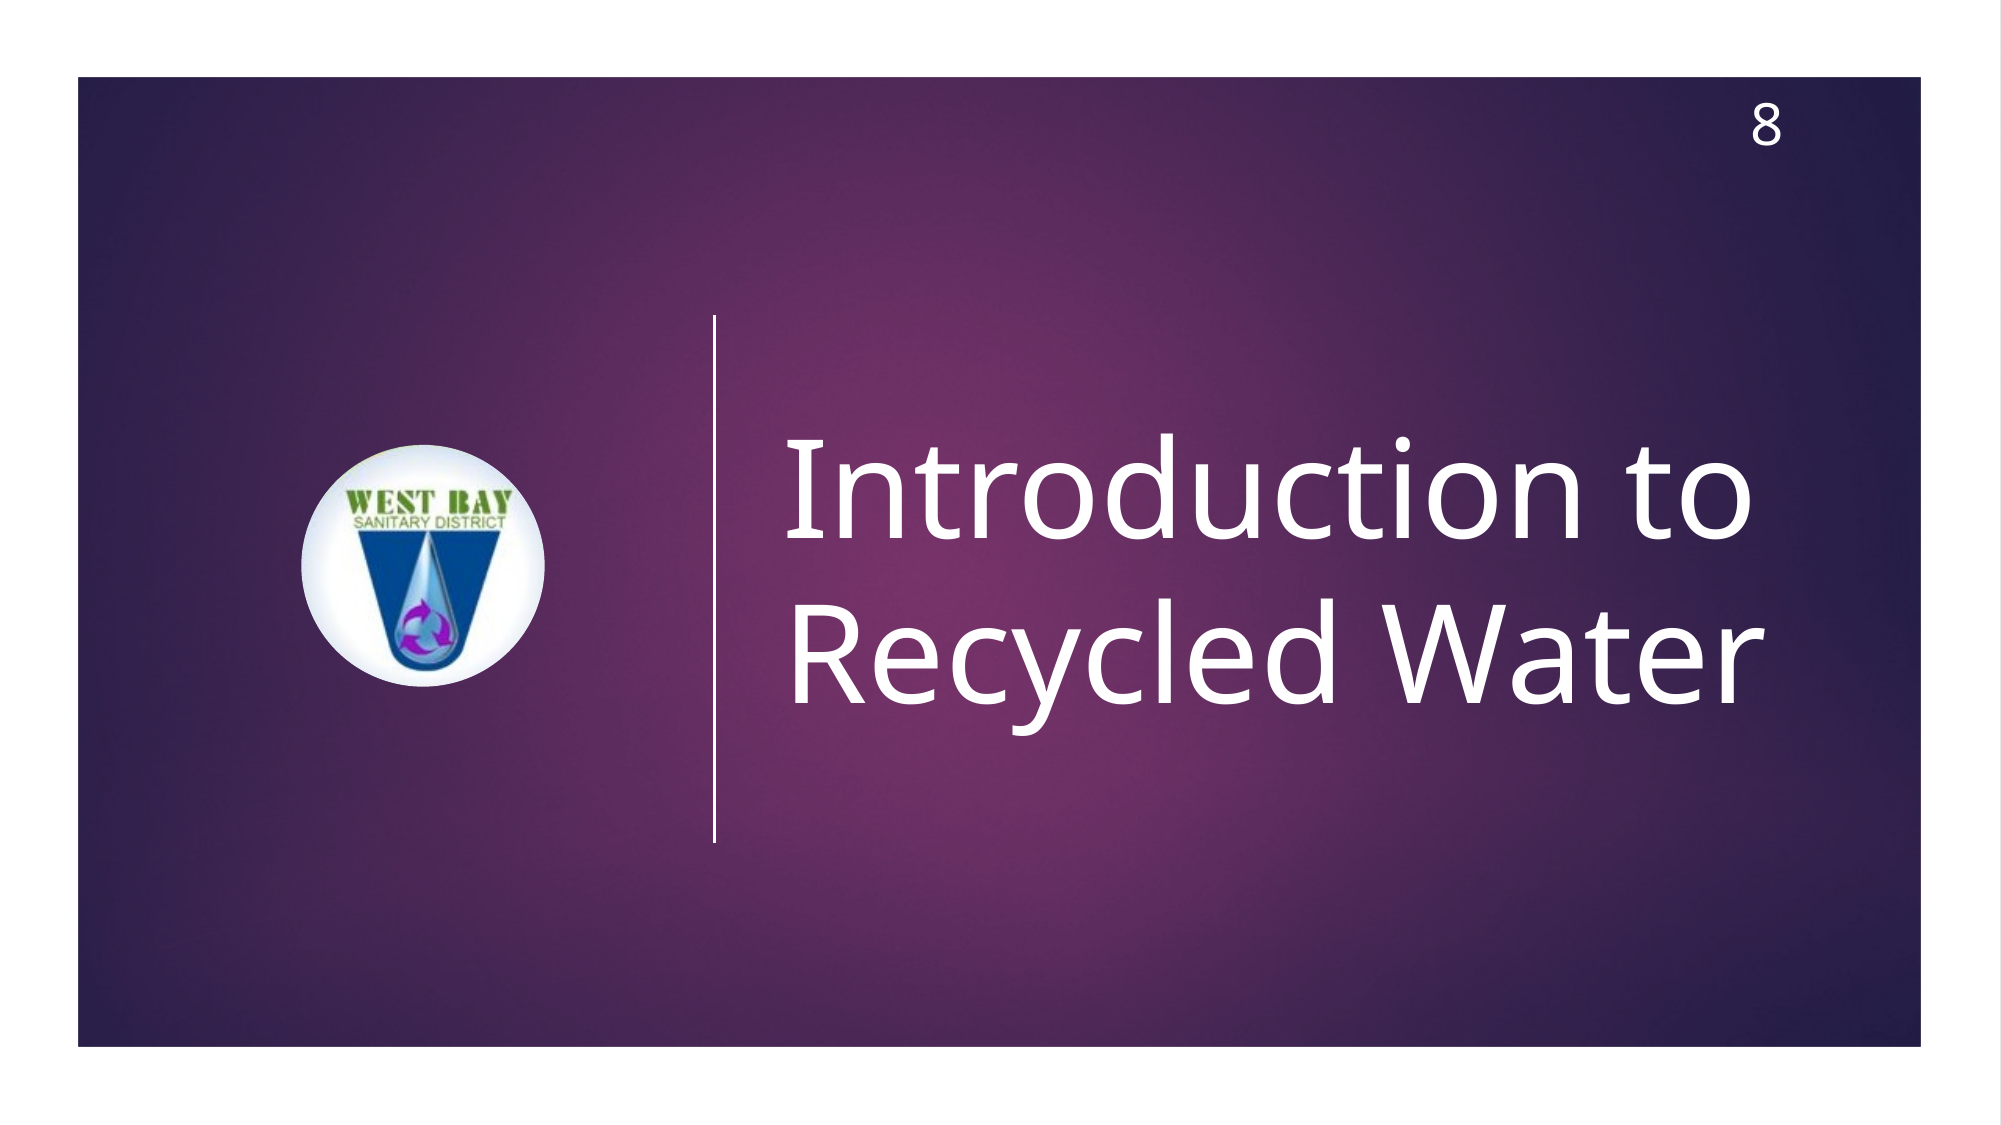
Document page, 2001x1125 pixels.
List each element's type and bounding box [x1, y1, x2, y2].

picture [301, 444, 545, 687]
text_box [0, 0, 2000, 1125]
